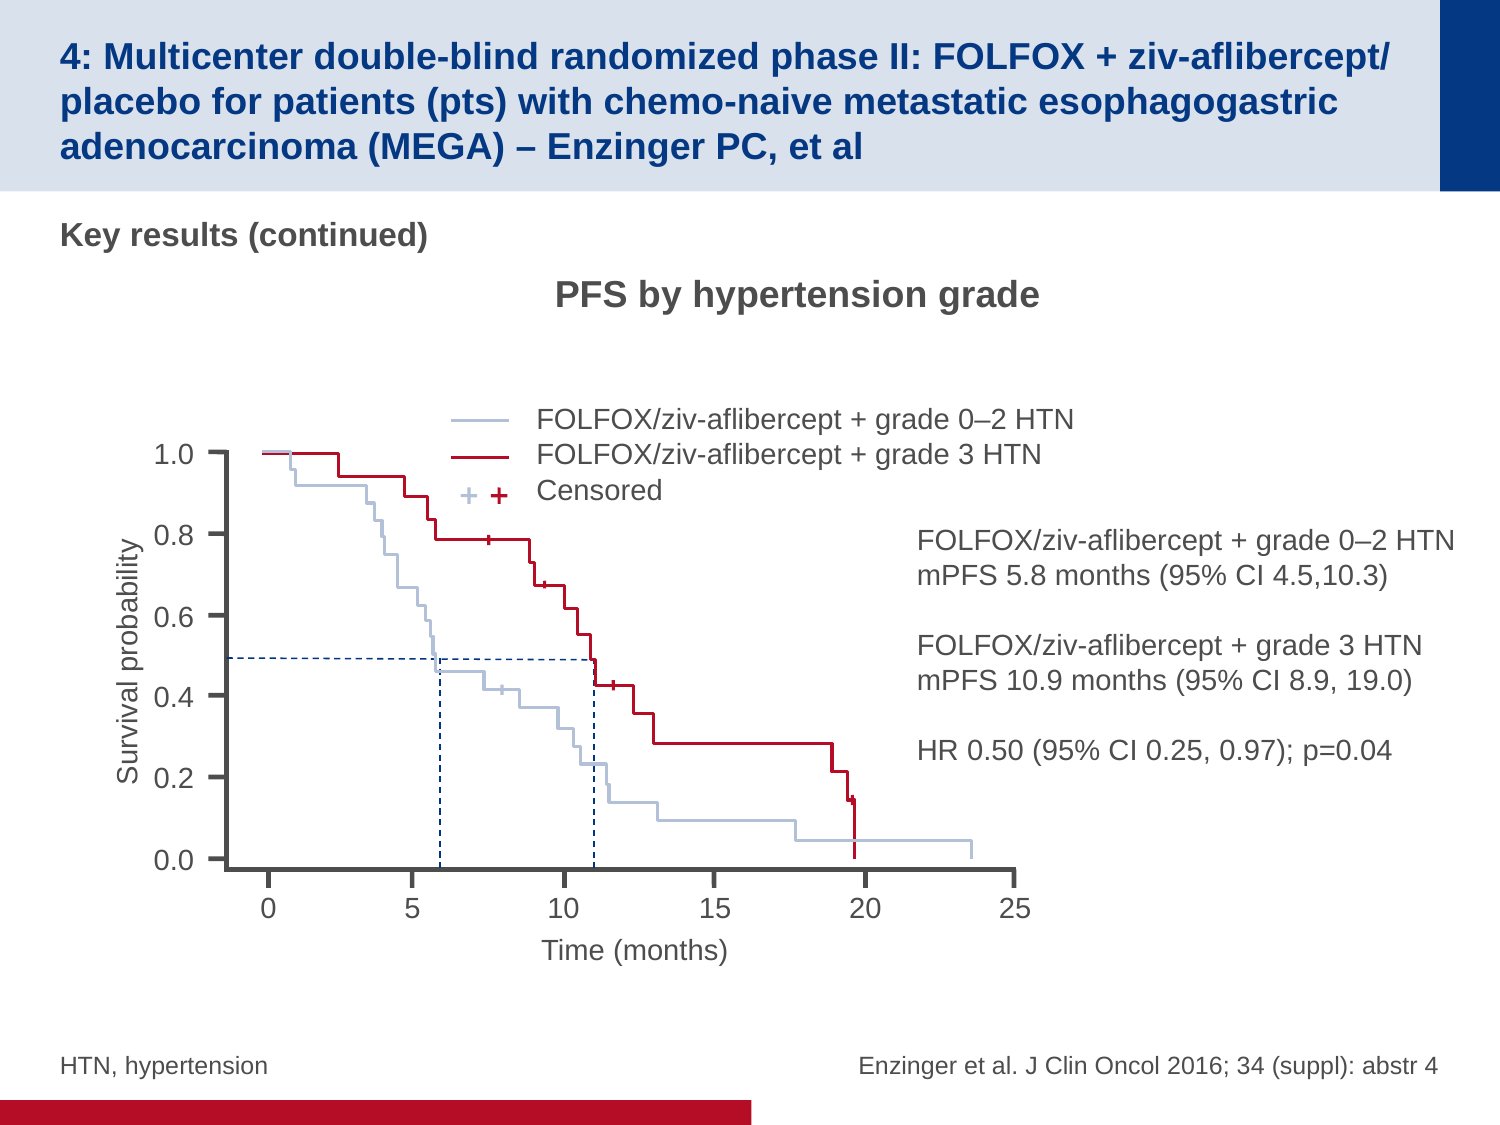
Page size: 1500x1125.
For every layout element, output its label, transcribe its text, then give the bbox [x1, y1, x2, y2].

list Key results (continued) [59, 205, 1441, 985]
title 4: Multicenter double-blind randomized phase II: FOLFOX + ziv-aflibercept/ placebo for patients (pts) with chemo-naive metastatic esophagogastric adenocarcinoma (MEGA) – Enzinger PC, et al [59, 29, 1412, 162]
list HTN, hypertension [59, 999, 738, 1080]
list Enzinger et al. J Clin Oncol 2016; 34 (suppl): abstr 4 [762, 999, 1441, 1080]
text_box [100, 262, 1473, 975]
